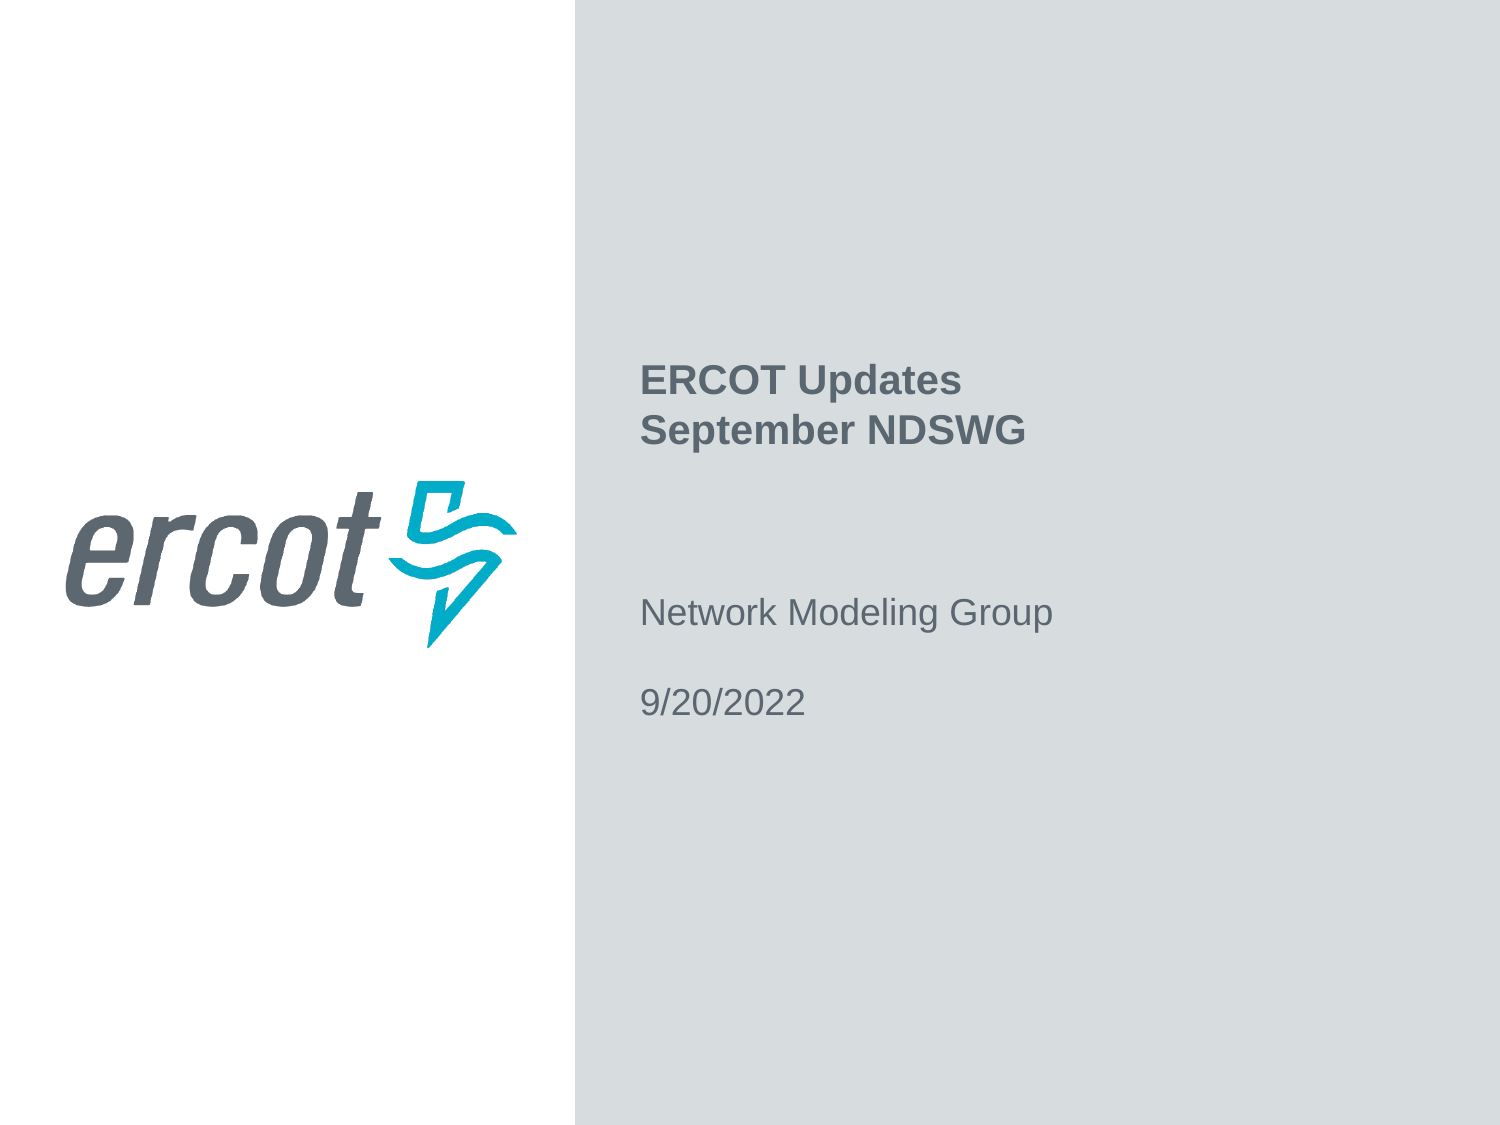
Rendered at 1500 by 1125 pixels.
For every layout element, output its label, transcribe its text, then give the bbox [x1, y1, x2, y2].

picture [56, 471, 525, 654]
text_box ERCOT Updates September NDSWG Network Modeling Group 9/20/2022 [624, 345, 1500, 731]
